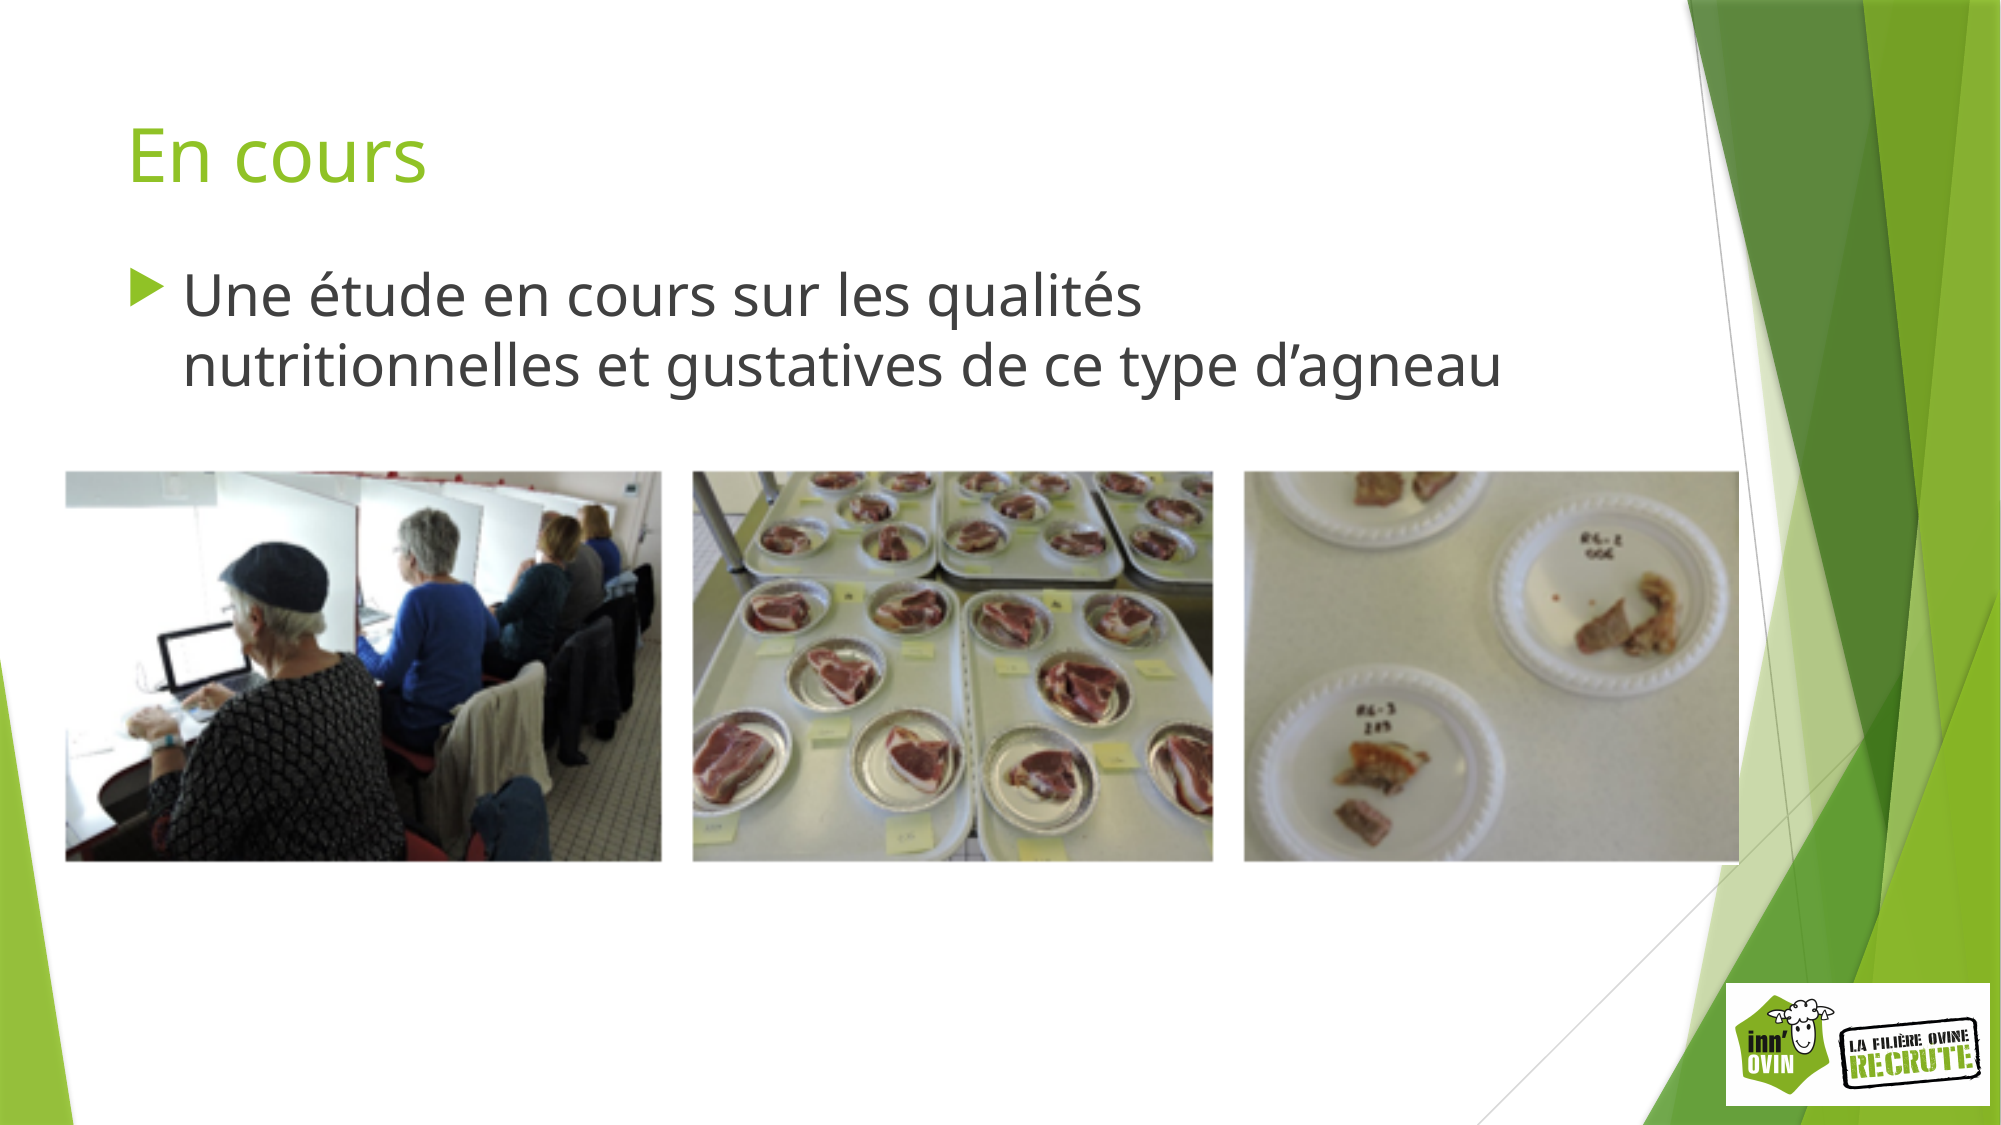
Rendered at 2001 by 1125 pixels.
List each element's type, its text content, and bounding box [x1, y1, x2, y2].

picture [1726, 983, 1990, 1106]
list Une étude en cours sur les qualités nutritionnelles et gustatives de ce type d’agneau [111, 250, 1522, 440]
picture [55, 466, 1739, 865]
title En cours [111, 99, 1522, 250]
